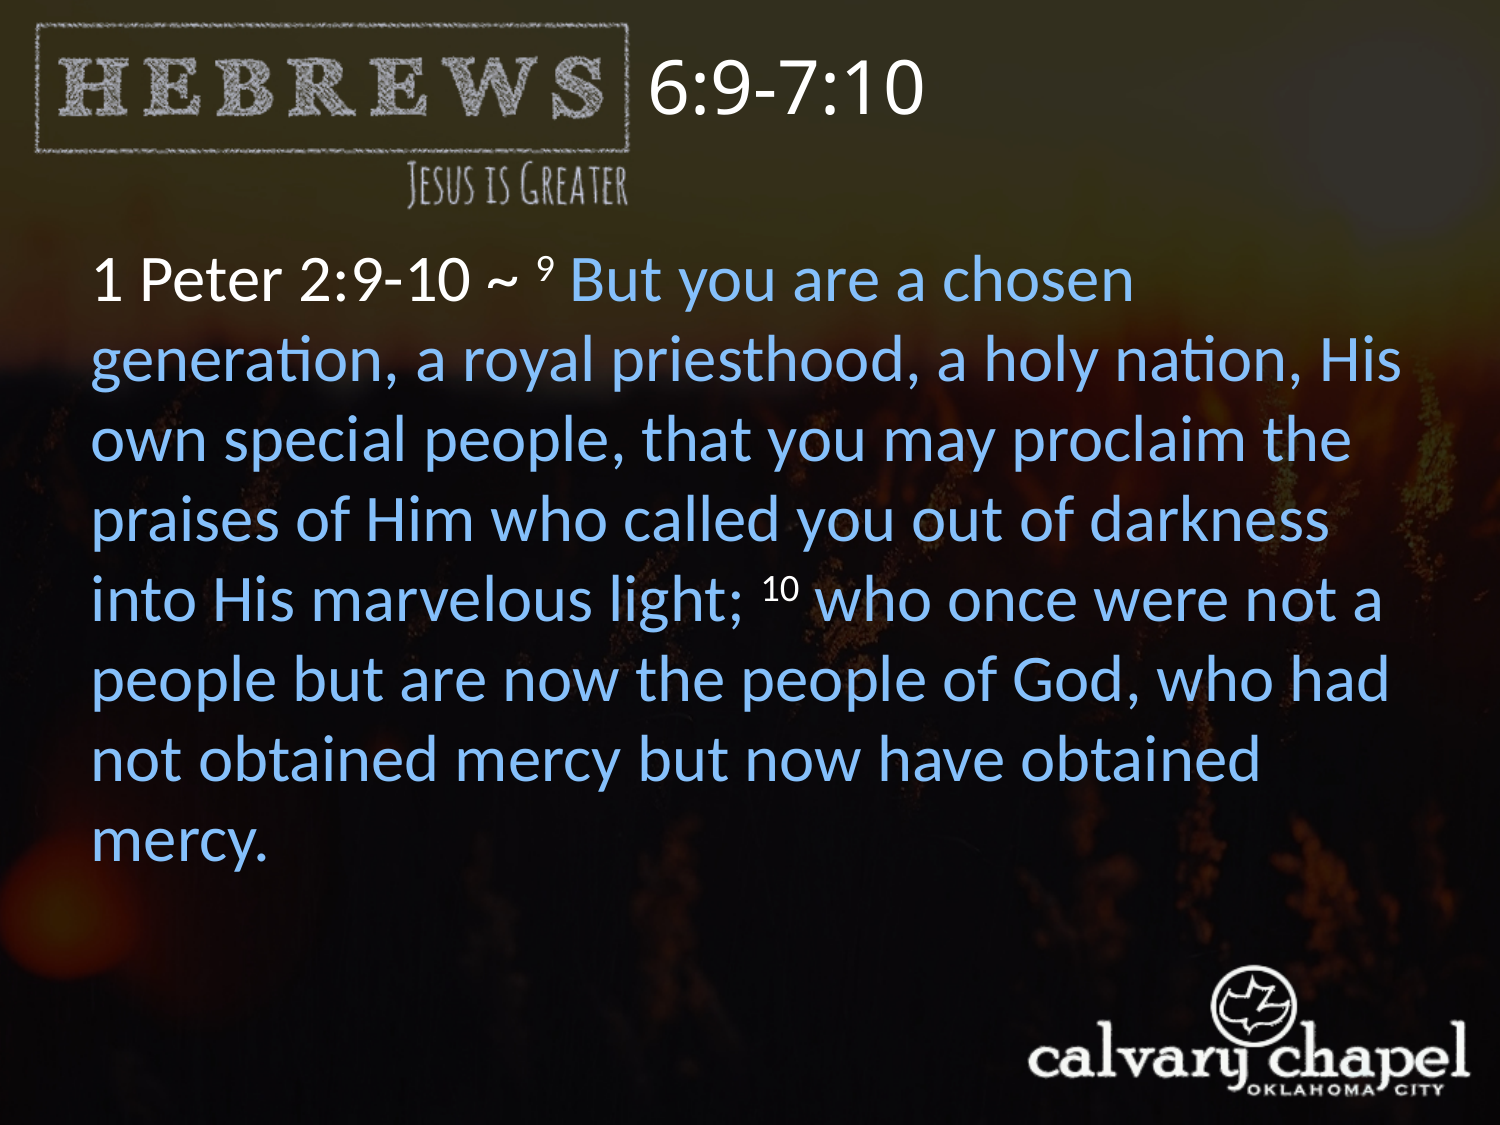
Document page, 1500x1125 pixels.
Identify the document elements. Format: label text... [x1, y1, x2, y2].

text_box 6:9-7:10 [632, 32, 1130, 138]
text_box 1 Peter 2:9-10 ~ 9 But you are a chosen generation, a royal priesthood, a holy nation, His own special people, that you may proclaim the praises of Him who called you out of darkness into His marvelous light; 10 who once were not a people but are now the people of God, who had not obtained mercy but now have obtained mercy. [76, 227, 1427, 882]
picture [0, 0, 1500, 1125]
